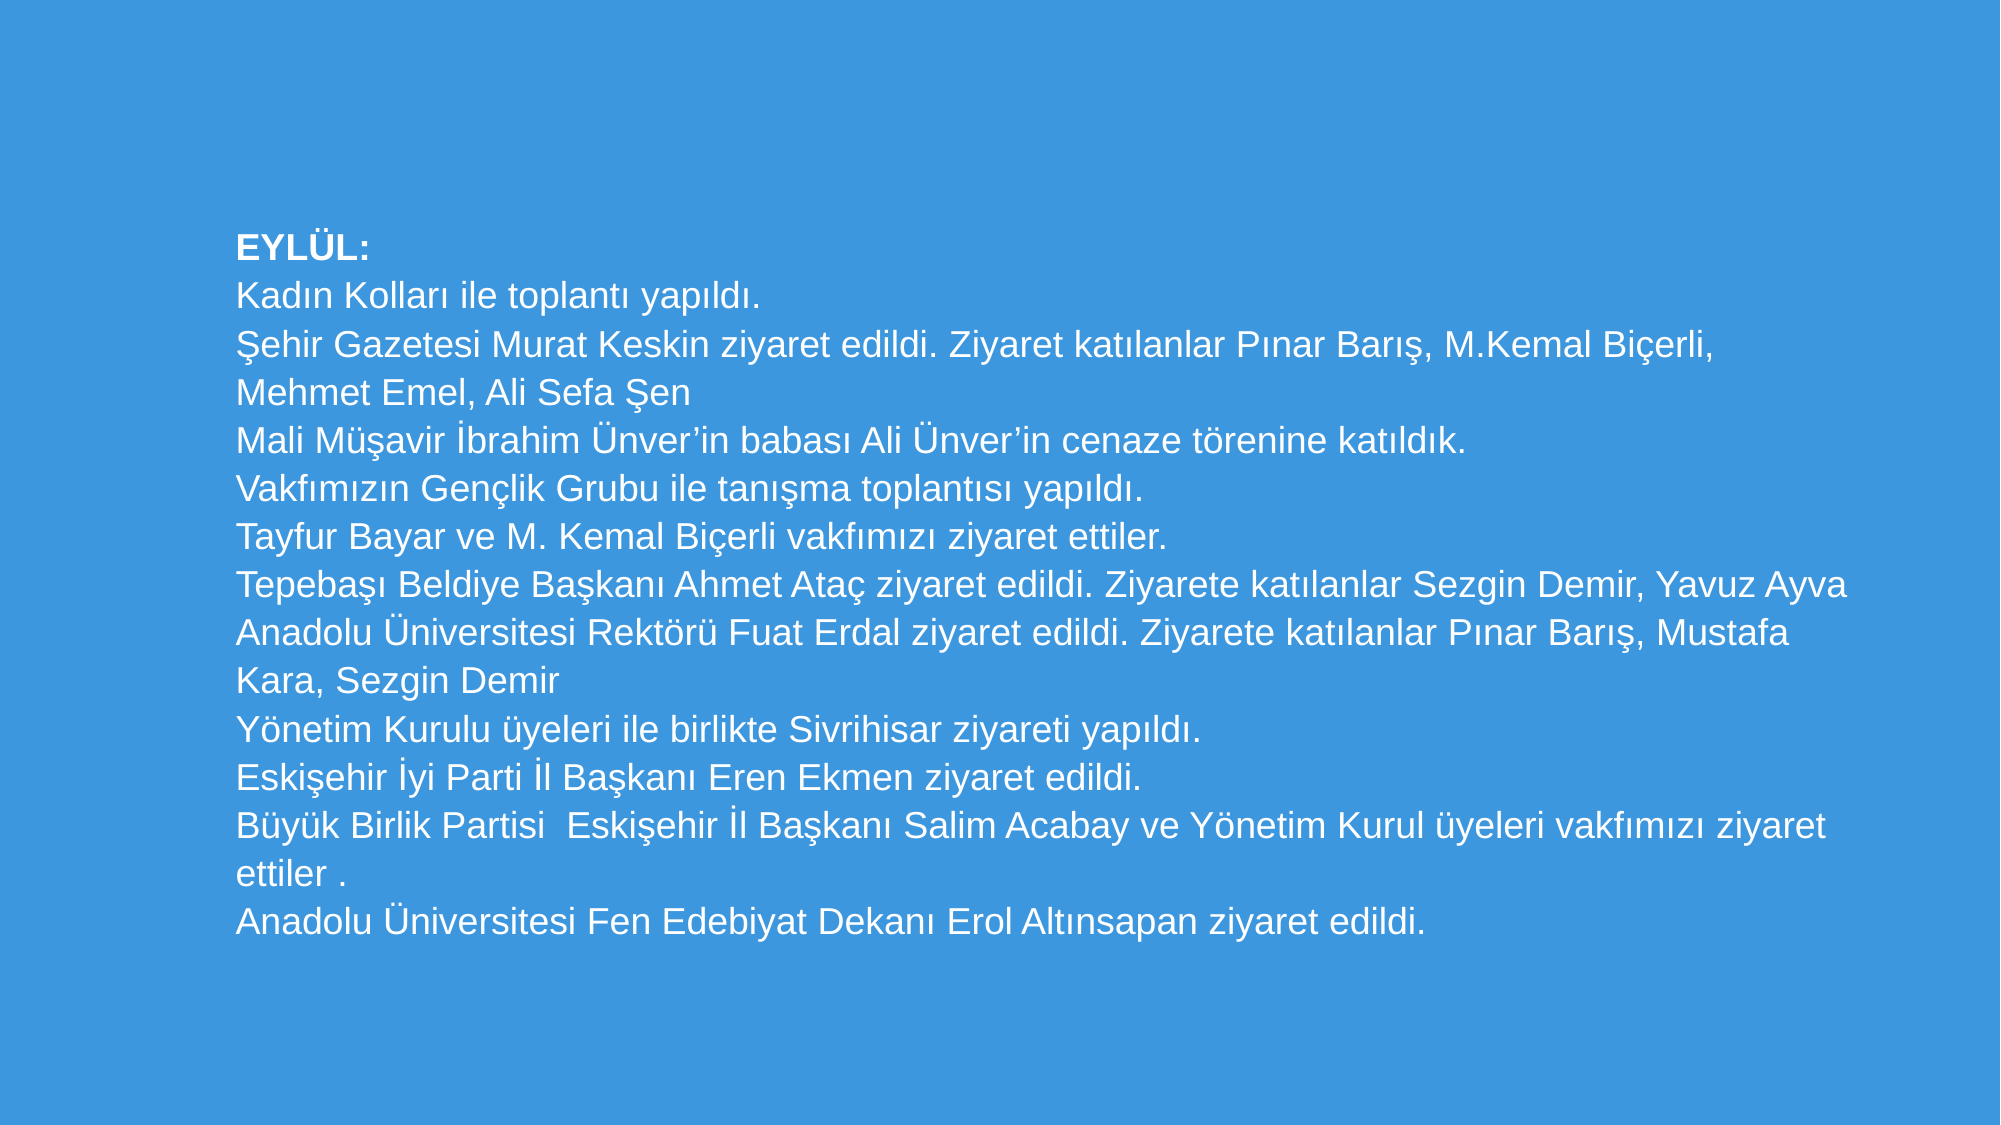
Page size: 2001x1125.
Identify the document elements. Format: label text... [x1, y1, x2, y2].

text_box EYLÜL: Kadın Kolları ile toplantı yapıldı. Şehir Gazetesi Murat Keskin ziyaret edildi. Ziyaret katılanlar Pınar Barış, M.Kemal Biçerli, Mehmet Emel, Ali Sefa Şen Mali Müşavir İbrahim Ünver’in babası Ali Ünver’in cenaze törenine katıldık. Vakfımızın Gençlik Grubu ile tanışma toplantısı yapıldı. Tayfur Bayar ve M. Kemal Biçerli vakfımızı ziyaret ettiler. Tepebaşı Beldiye Başkanı Ahmet Ataç ziyaret edildi. Ziyarete katılanlar Sezgin Demir, Yavuz Ayva Anadolu Üniversitesi Rektörü Fuat Erdal ziyaret edildi. Ziyarete katılanlar Pınar Barış, Mustafa Kara, Sezgin Demir Yönetim Kurulu üyeleri ile birlikte Sivrihisar ziyareti yapıldı. Eskişehir İyi Parti İl Başkanı Eren Ekmen ziyaret edildi. Büyük Birlik Partisi Eskişehir İl Başkanı Salim Acabay ve Yönetim Kurul üyeleri vakfımızı ziyaret ettiler . Anadolu Üniversitesi Fen Edebiyat Dekanı Erol Altınsapan ziyaret edildi. [220, 212, 1863, 950]
